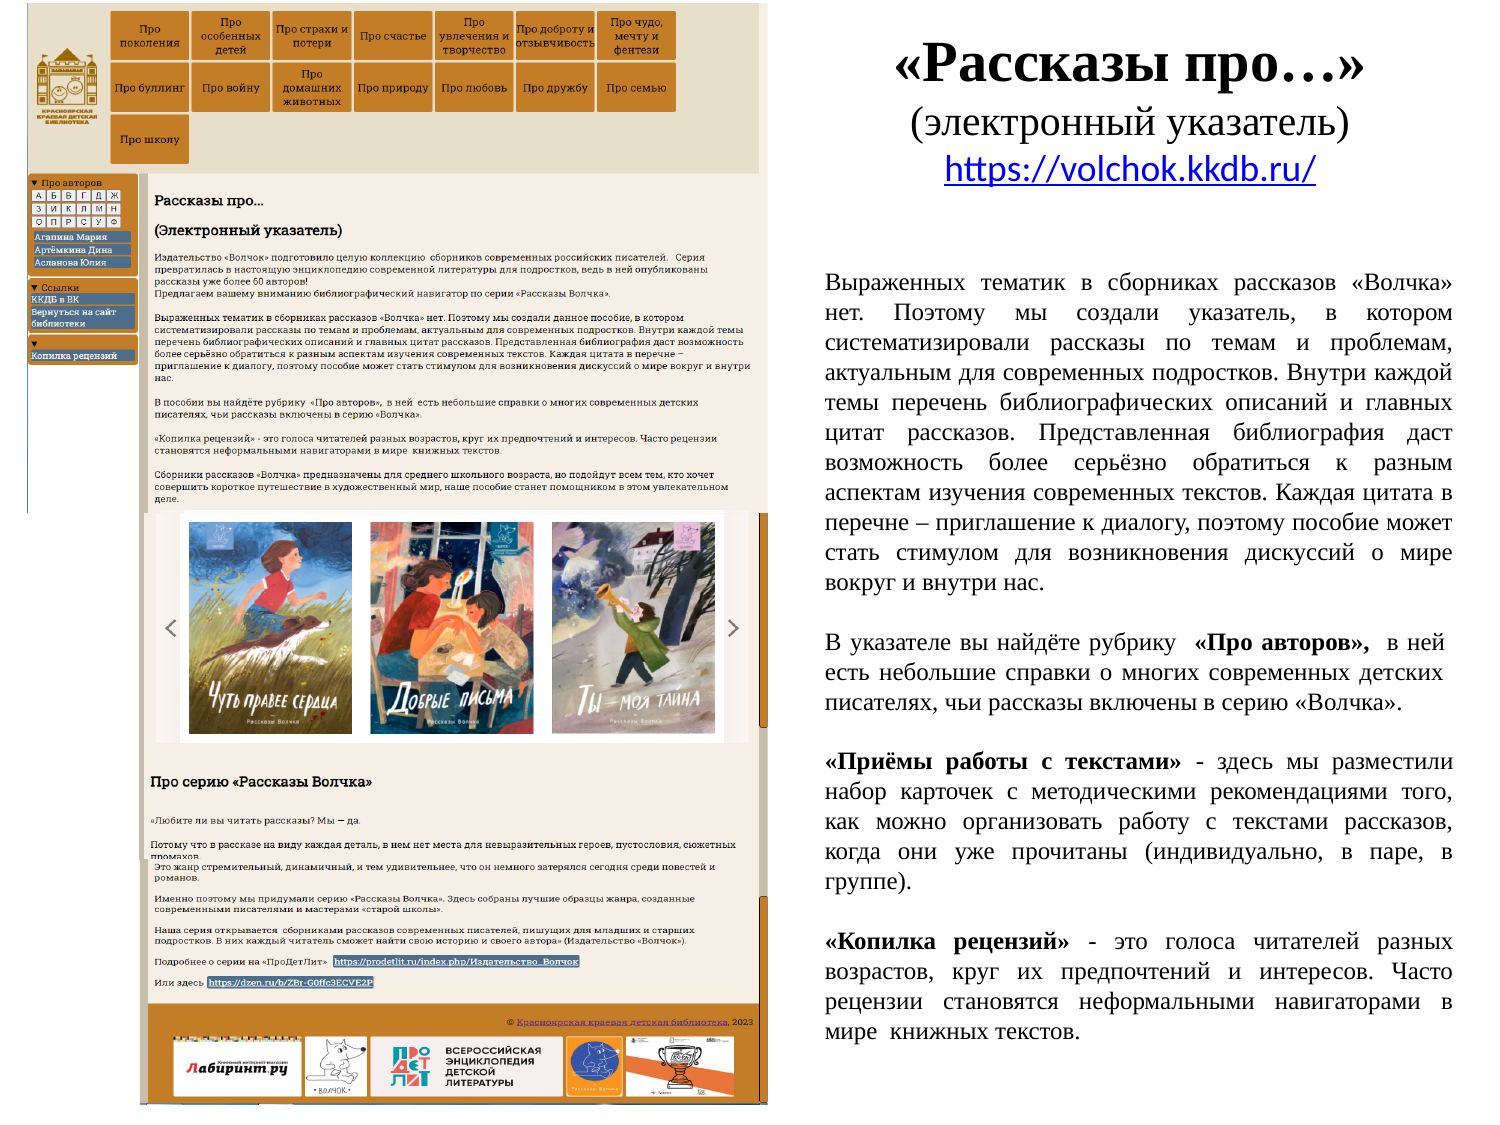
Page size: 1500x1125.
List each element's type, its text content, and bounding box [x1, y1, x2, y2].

text_box «Рассказы про…» (электронный указатель) https://volchok.kkdb.ru/ [805, 16, 1456, 241]
picture [27, 3, 768, 1105]
text_box Выраженных тематик в сборниках рассказов «Волчка» нет. Поэтому мы создали указатель, в котором систематизировали рассказы по темам и проблемам, актуальным для современных подростков. Внутри каждой темы перечень библиографических описаний и главных цитат рассказов. Представленная библиография даст возможность более серьёзно обратиться к разным аспектам изучения современных текстов. Каждая цитата в перечне – приглашение к диалогу, поэтому пособие может стать стимулом для возникновения дискуссий о мире вокруг и внутри нас. В указателе вы найдёте рубрику «Про авторов», в ней есть небольшие справки о многих современных детских писателях, чьи рассказы включены в серию «Волчка». «Приёмы работы с текстами» - здесь мы разместили набор карточек с методическими рекомендациями того, как можно организовать работу с текстами рассказов, когда они уже прочитаны (индивидуально, в паре, в группе). «Копилка рецензий» - это голоса читателей разных возрастов, круг их предпочтений и интересов. Часто рецензии становятся неформальными навигаторами в мире книжных текстов. [810, 258, 1469, 1052]
